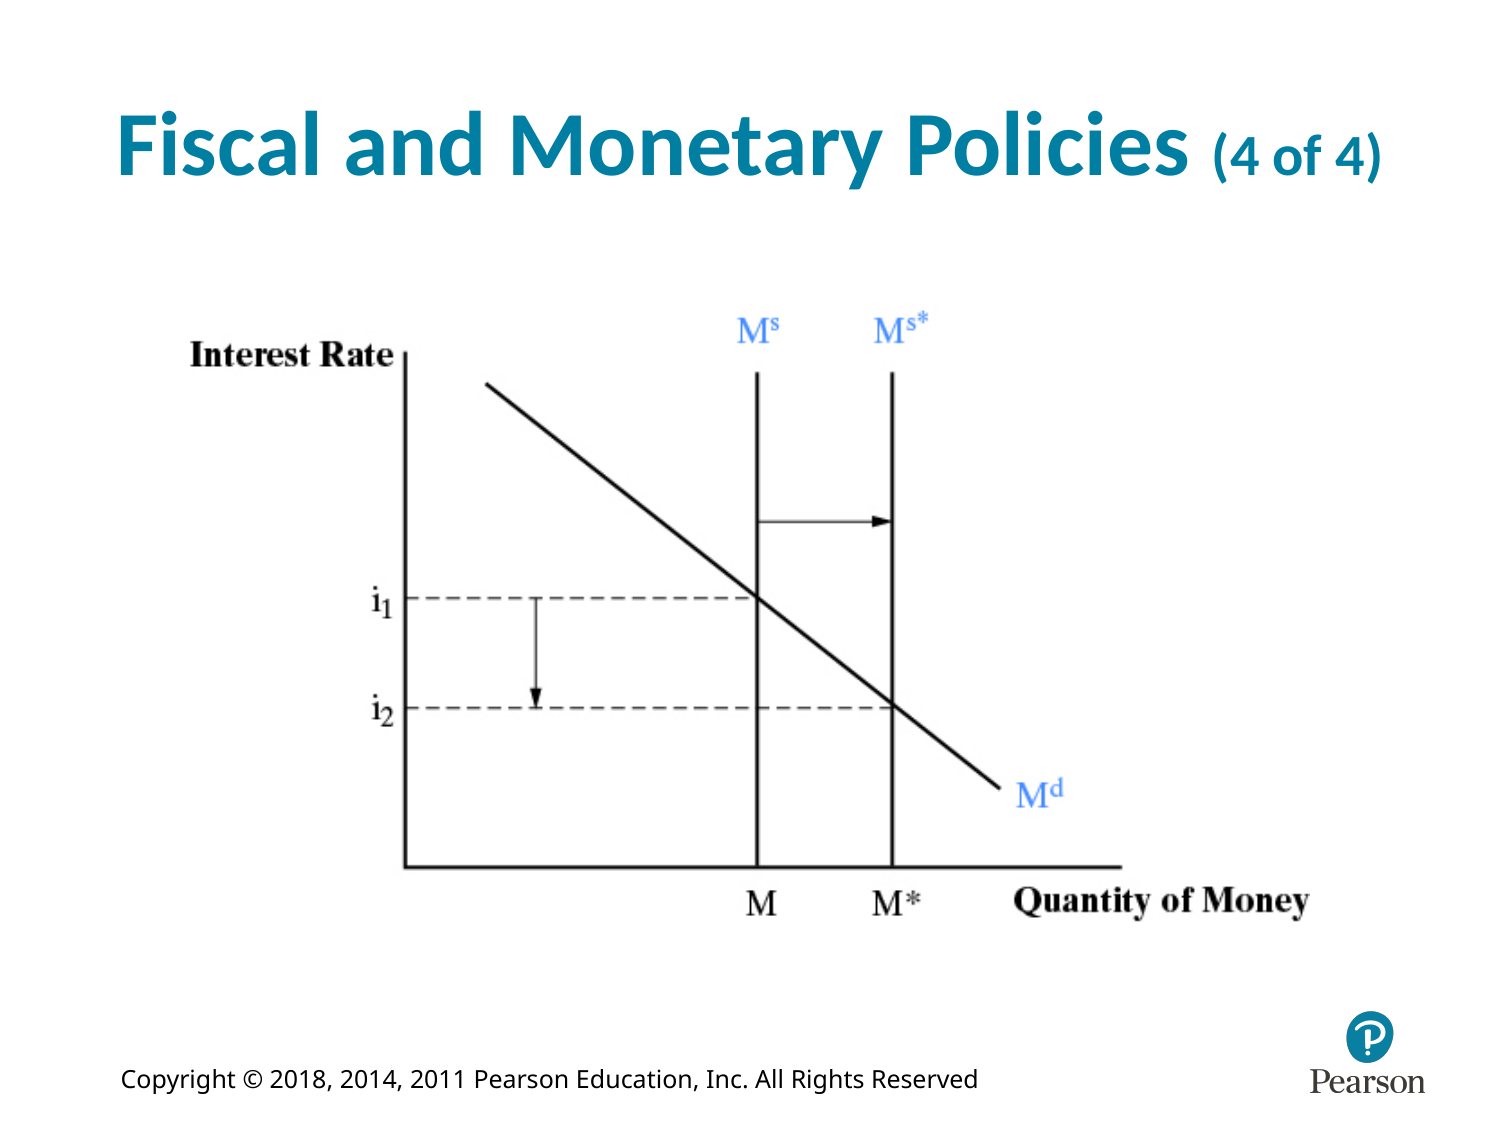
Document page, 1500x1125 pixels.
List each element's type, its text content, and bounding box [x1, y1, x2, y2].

title Fiscal and Monetary Policies (4 of 4) [75, 45, 1425, 233]
picture [1356, 1021, 1385, 1048]
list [190, 302, 1310, 926]
picture [1310, 1011, 1425, 1093]
